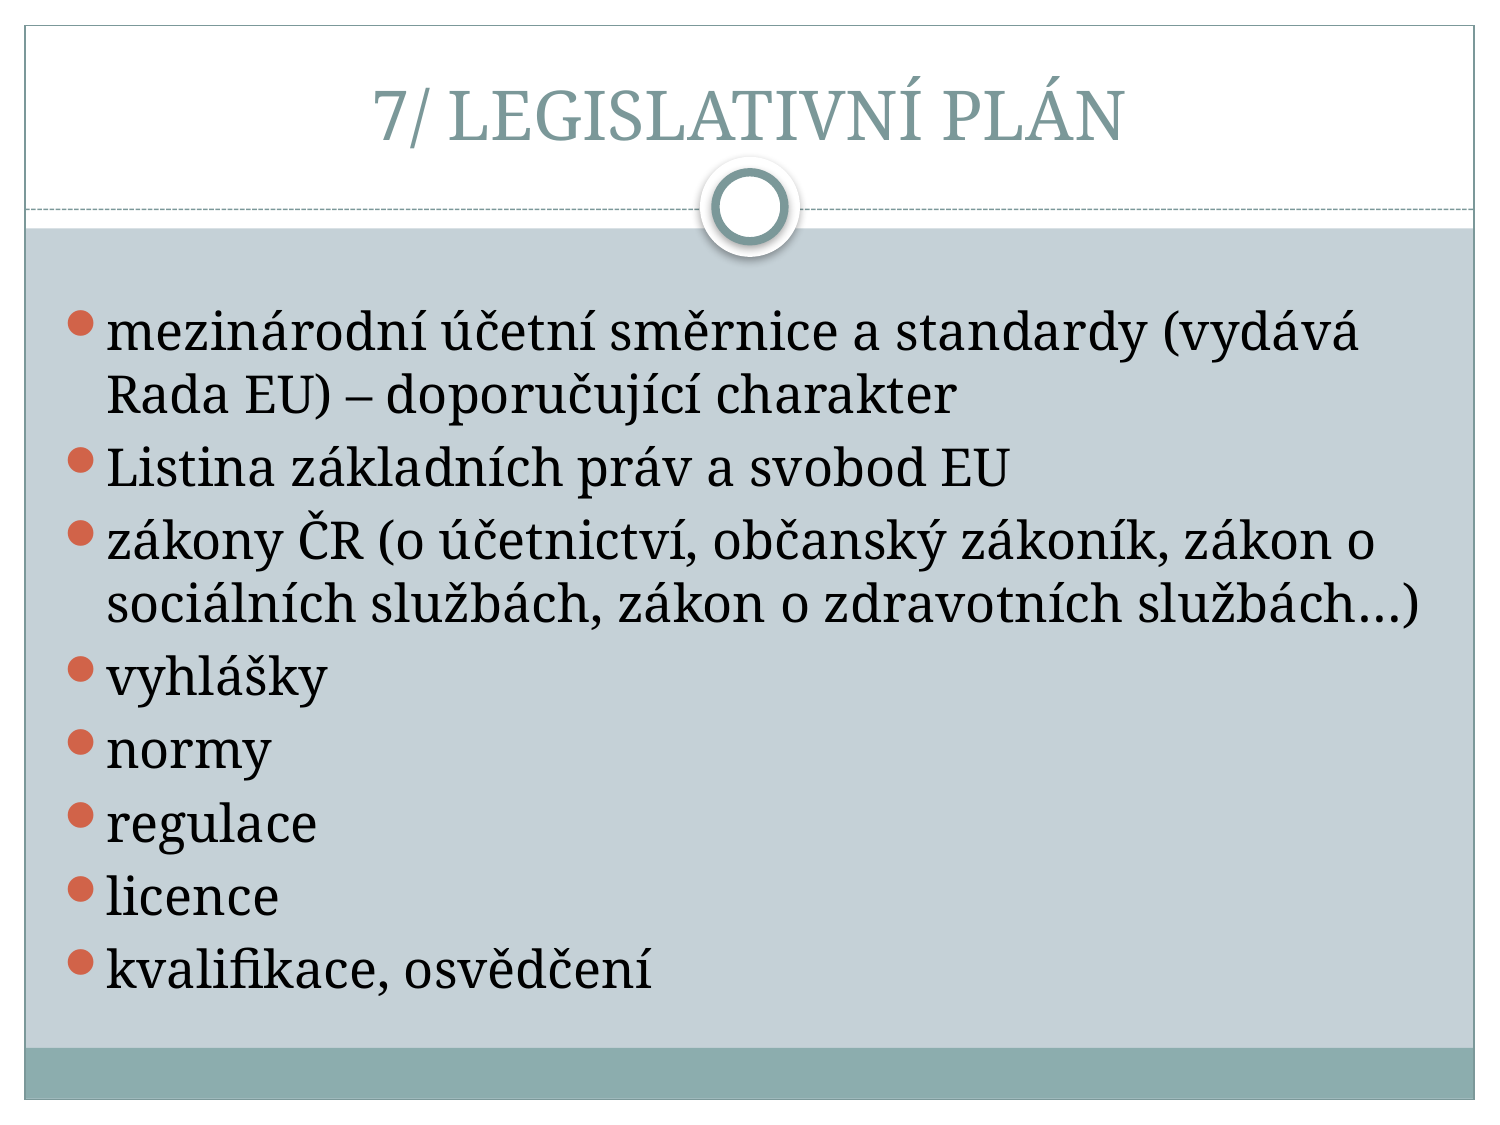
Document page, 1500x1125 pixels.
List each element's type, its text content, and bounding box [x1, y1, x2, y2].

title 7/ LEGISLATIVNÍ PLÁN [49, 37, 1450, 162]
list mezinárodní účetní směrnice a standardy (vydává Rada EU) – doporučující charakter Listina základních práv a svobod EU zákony ČR (o účetnictví, občanský zákoník, zákon o sociálních službách, zákon o zdravotních službách…) vyhlášky normy regulace licence kvalifikace, osvědčení [49, 290, 1445, 1035]
